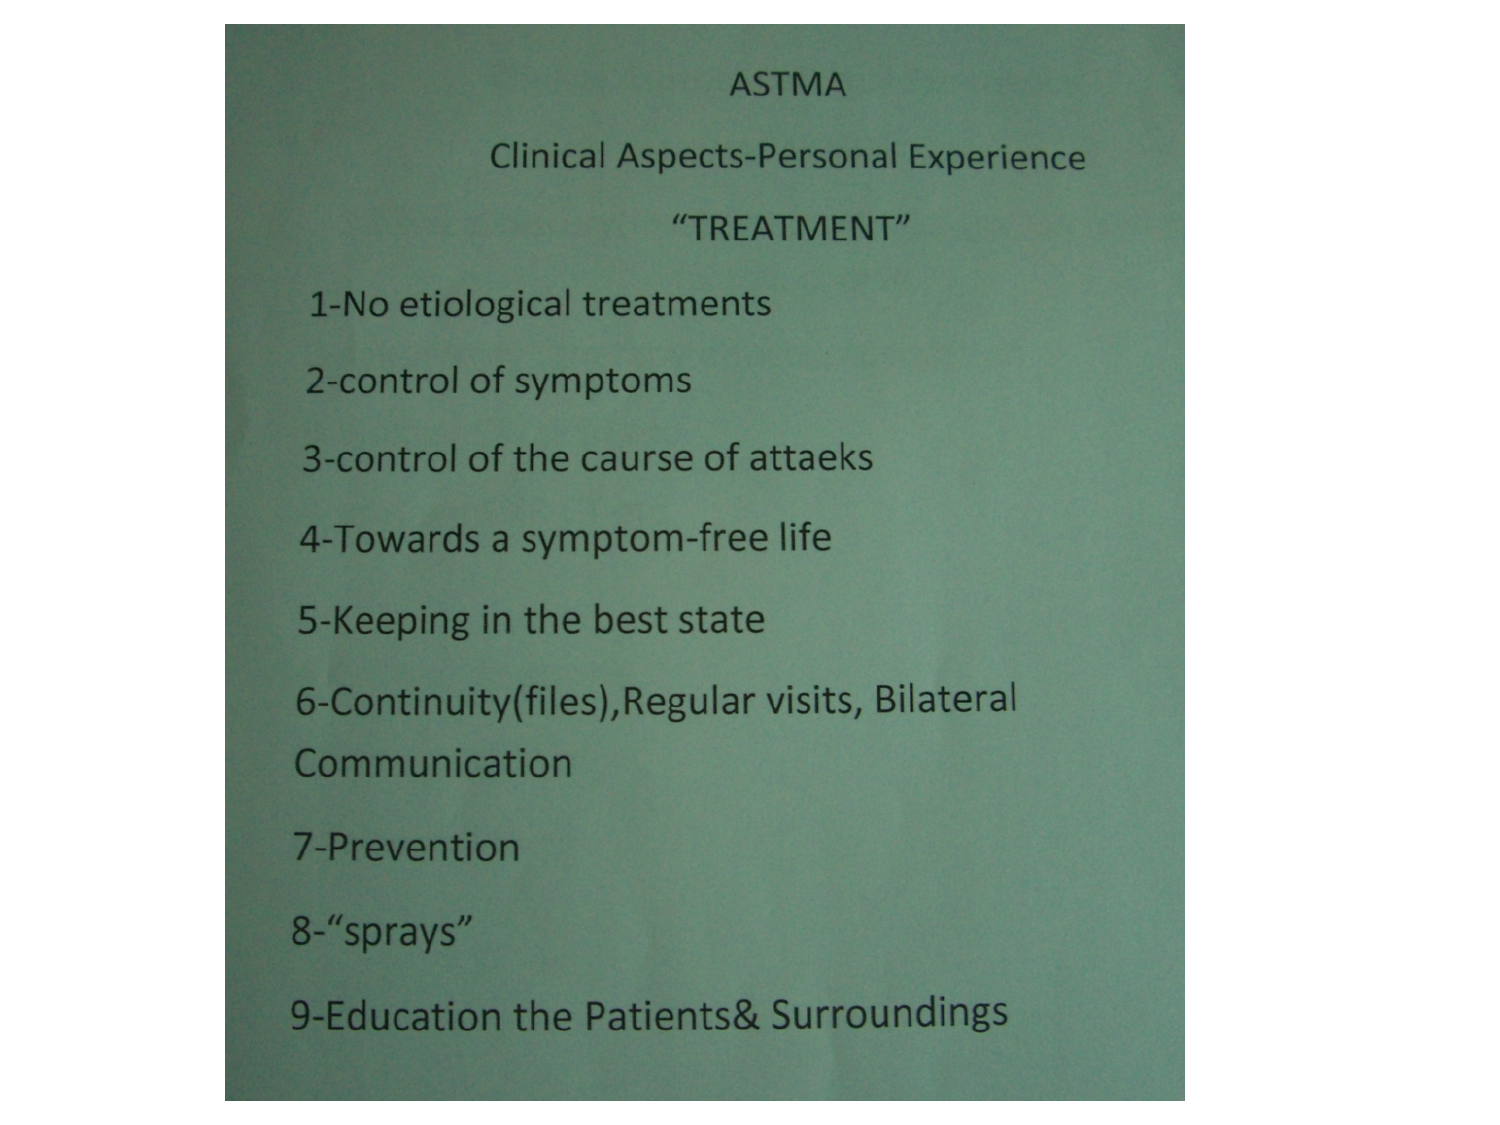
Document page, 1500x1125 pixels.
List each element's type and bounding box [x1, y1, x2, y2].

picture [224, 24, 1186, 1101]
